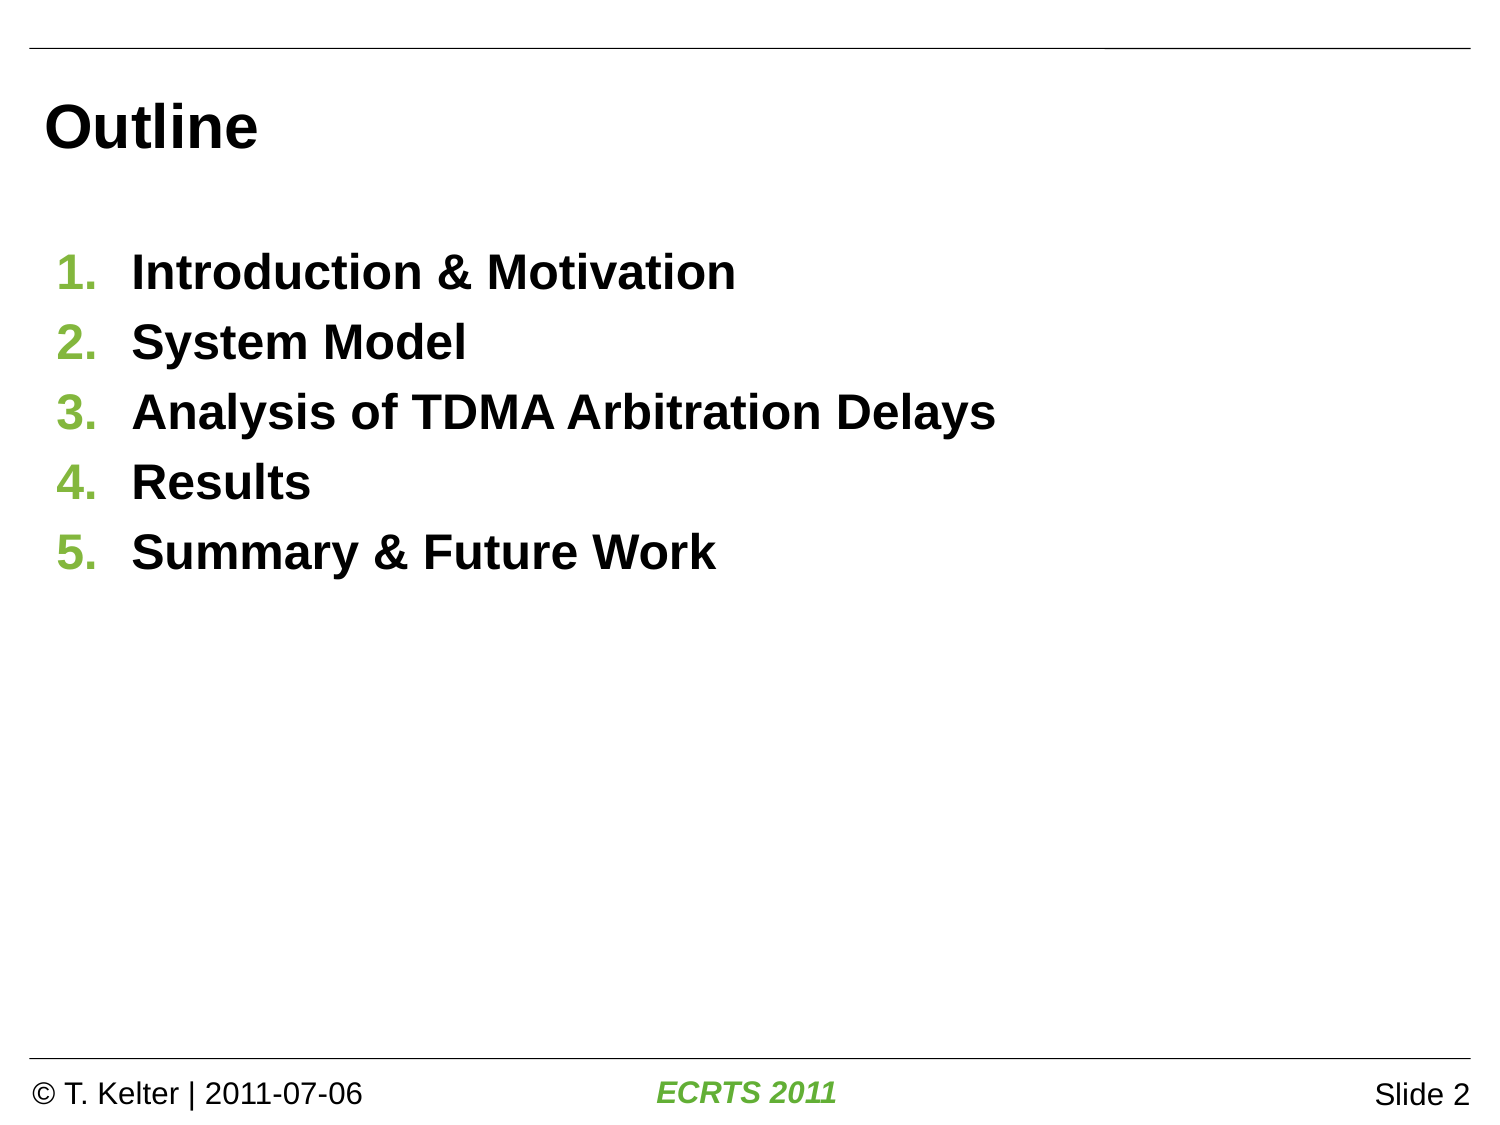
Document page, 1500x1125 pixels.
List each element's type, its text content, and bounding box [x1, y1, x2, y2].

title Outline [29, 42, 1471, 206]
list Introduction & Motivation System Model Analysis of TDMA Arbitration Delays Results Summary & Future Work [40, 231, 1483, 988]
slide_number Slide 2 [1244, 1066, 1471, 1125]
